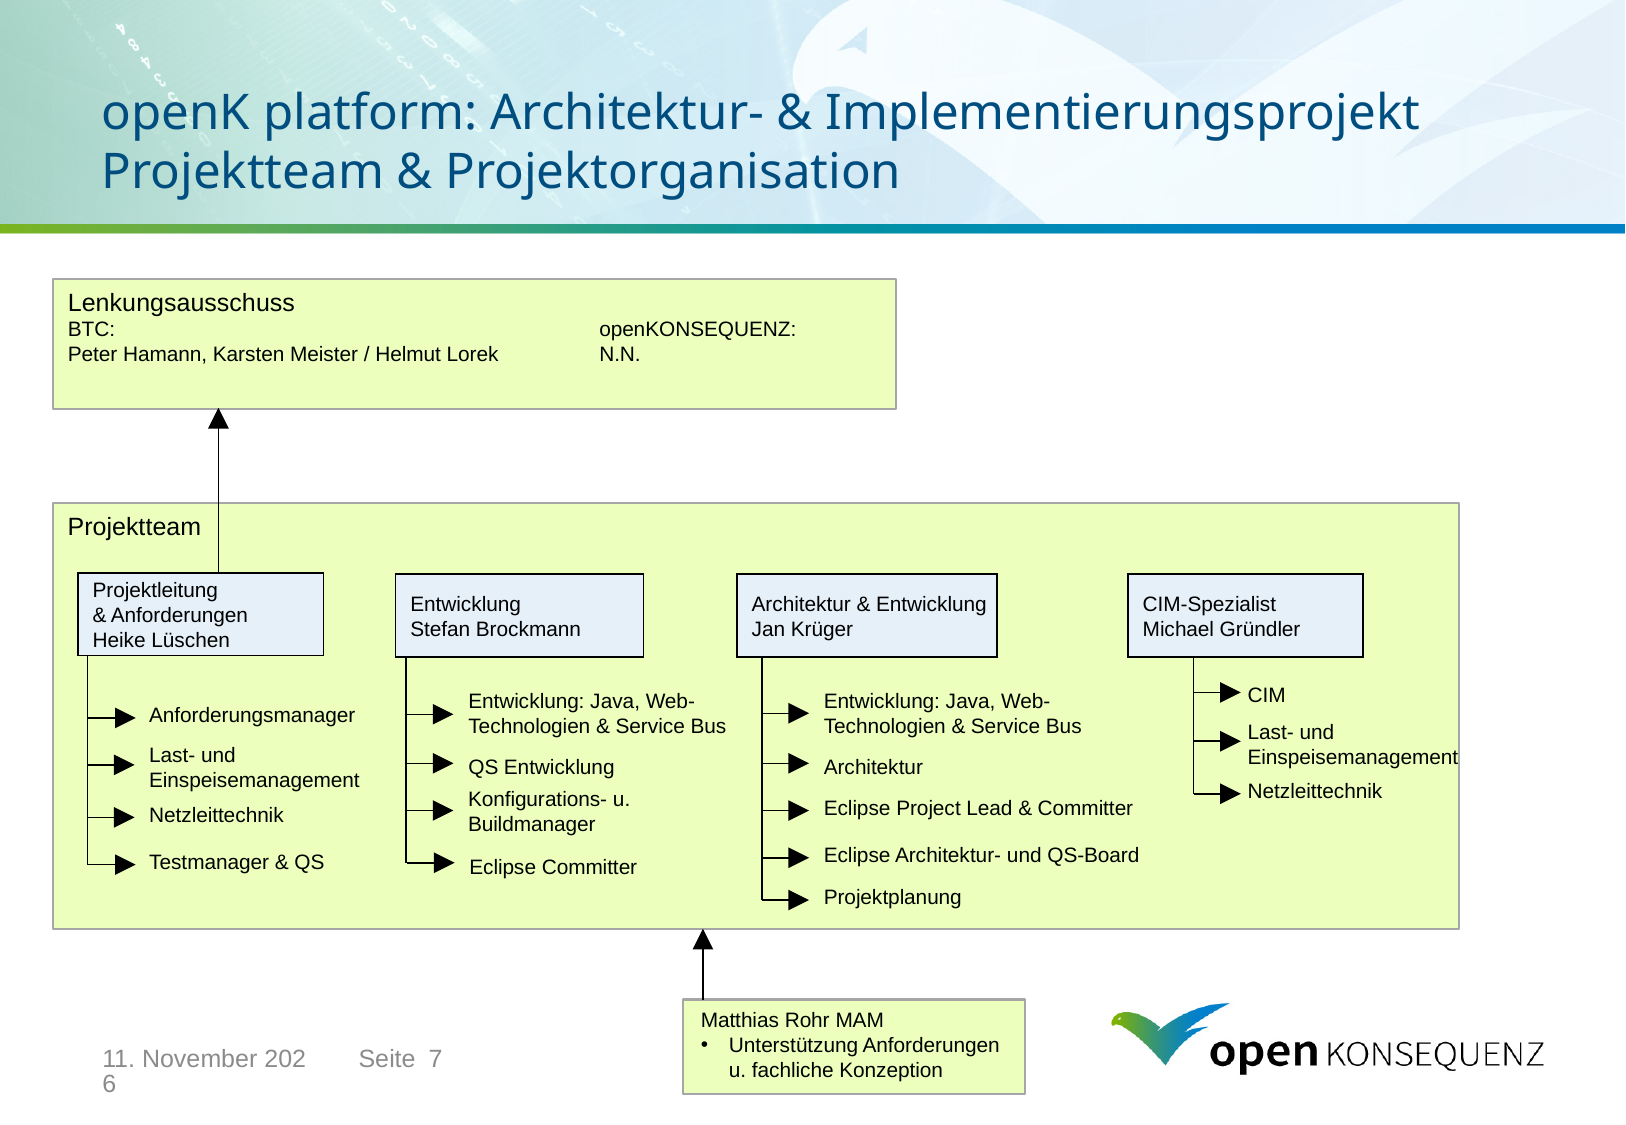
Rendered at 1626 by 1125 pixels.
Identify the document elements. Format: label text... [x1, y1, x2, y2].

text_box Last- und Einspeisemanagement [1233, 711, 1481, 776]
text_box Netzleittechnik [1233, 770, 1422, 810]
picture [0, 0, 1625, 1125]
text_box Entwicklung Stefan Brockmann [395, 574, 644, 657]
slide_number 7 [428, 1042, 808, 1103]
text_box Architektur & Entwicklung Jan Krüger [736, 574, 998, 657]
text_box Lenkungsausschuss BTC: Peter Hamann, Karsten Meister / Helmut Lorek [53, 278, 550, 399]
text_box Netzleittechnik [134, 793, 324, 834]
footer Seite [313, 1042, 416, 1103]
text_box openKONSEQUENZ: N.N. [584, 278, 883, 399]
text_box Matthias Rohr MAM Unterstützung Anforderungen u. fachliche Konzeption [685, 999, 1026, 1090]
text_box Projektleitung & Anforderungen Heike Lüschen [77, 572, 324, 656]
text_box Eclipse Committer [454, 846, 704, 886]
text_box QS Entwicklung [453, 746, 703, 787]
title openK platform: Architektur- & Implementierungsprojekt Projektteam & Projektorganisation [101, 78, 1542, 199]
text_box [51, 277, 898, 411]
text_box Projektteam [53, 503, 214, 548]
text_box Projektteam [223, 503, 231, 548]
text_box Last- und Einspeisemanagement [134, 734, 383, 800]
text_box Eclipse Project Lead & Committer [808, 786, 1164, 827]
text_box Testmanager & QS [134, 841, 371, 881]
text_box Konfigurations- u. Buildmanager [453, 778, 677, 844]
text_box Architektur [808, 746, 1093, 786]
text_box CIM-Spezialist Michael Gründler [1127, 574, 1363, 657]
text_box [680, 997, 1027, 1096]
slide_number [102, 1042, 313, 1103]
text_box Projektplanung [808, 876, 1199, 917]
text_box Entwicklung: Java, Web-Technologien & Service Bus [809, 680, 1113, 746]
text_box Anforderungsmanager [134, 694, 371, 735]
text_box [51, 501, 1461, 931]
text_box Eclipse Architektur- und QS-Board [808, 834, 1199, 874]
text_box Entwicklung: Java, Web-Technologien & Service Bus [453, 680, 757, 746]
text_box CIM [1233, 673, 1332, 711]
